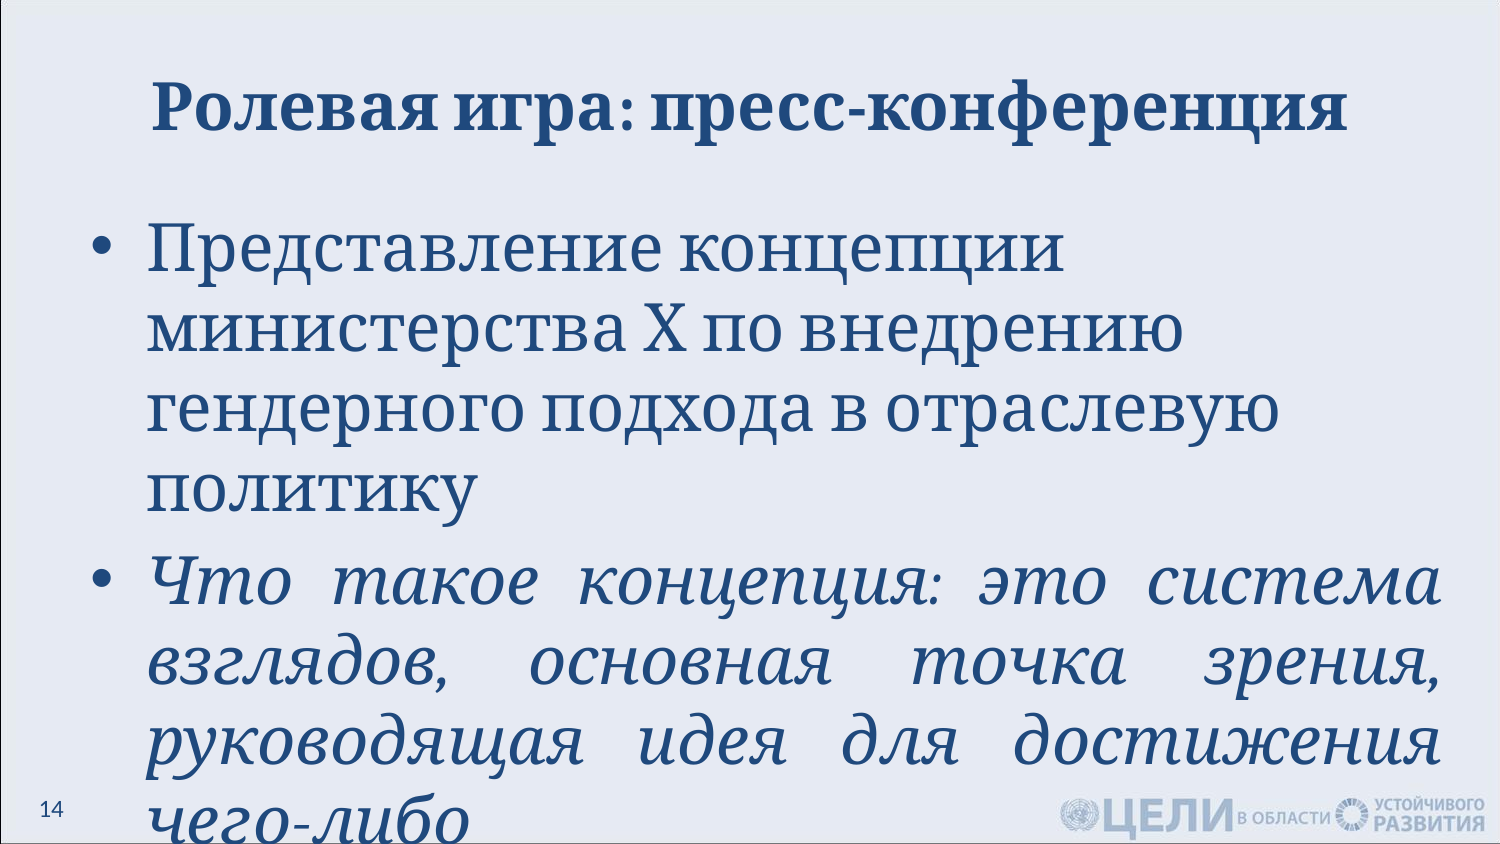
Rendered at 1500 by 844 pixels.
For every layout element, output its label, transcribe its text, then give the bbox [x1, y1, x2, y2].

picture [0, 0, 1500, 844]
slide_number 14 [23, 785, 118, 831]
list Представление концепции министерства Х по внедрению гендерного подхода в отраслевую политику Что такое концепция: это система взглядов, основная точка зрения, руководящая идея для достижения чего-либо [75, 196, 1459, 810]
title Ролевая игра: пресс-конференция [75, 33, 1425, 175]
